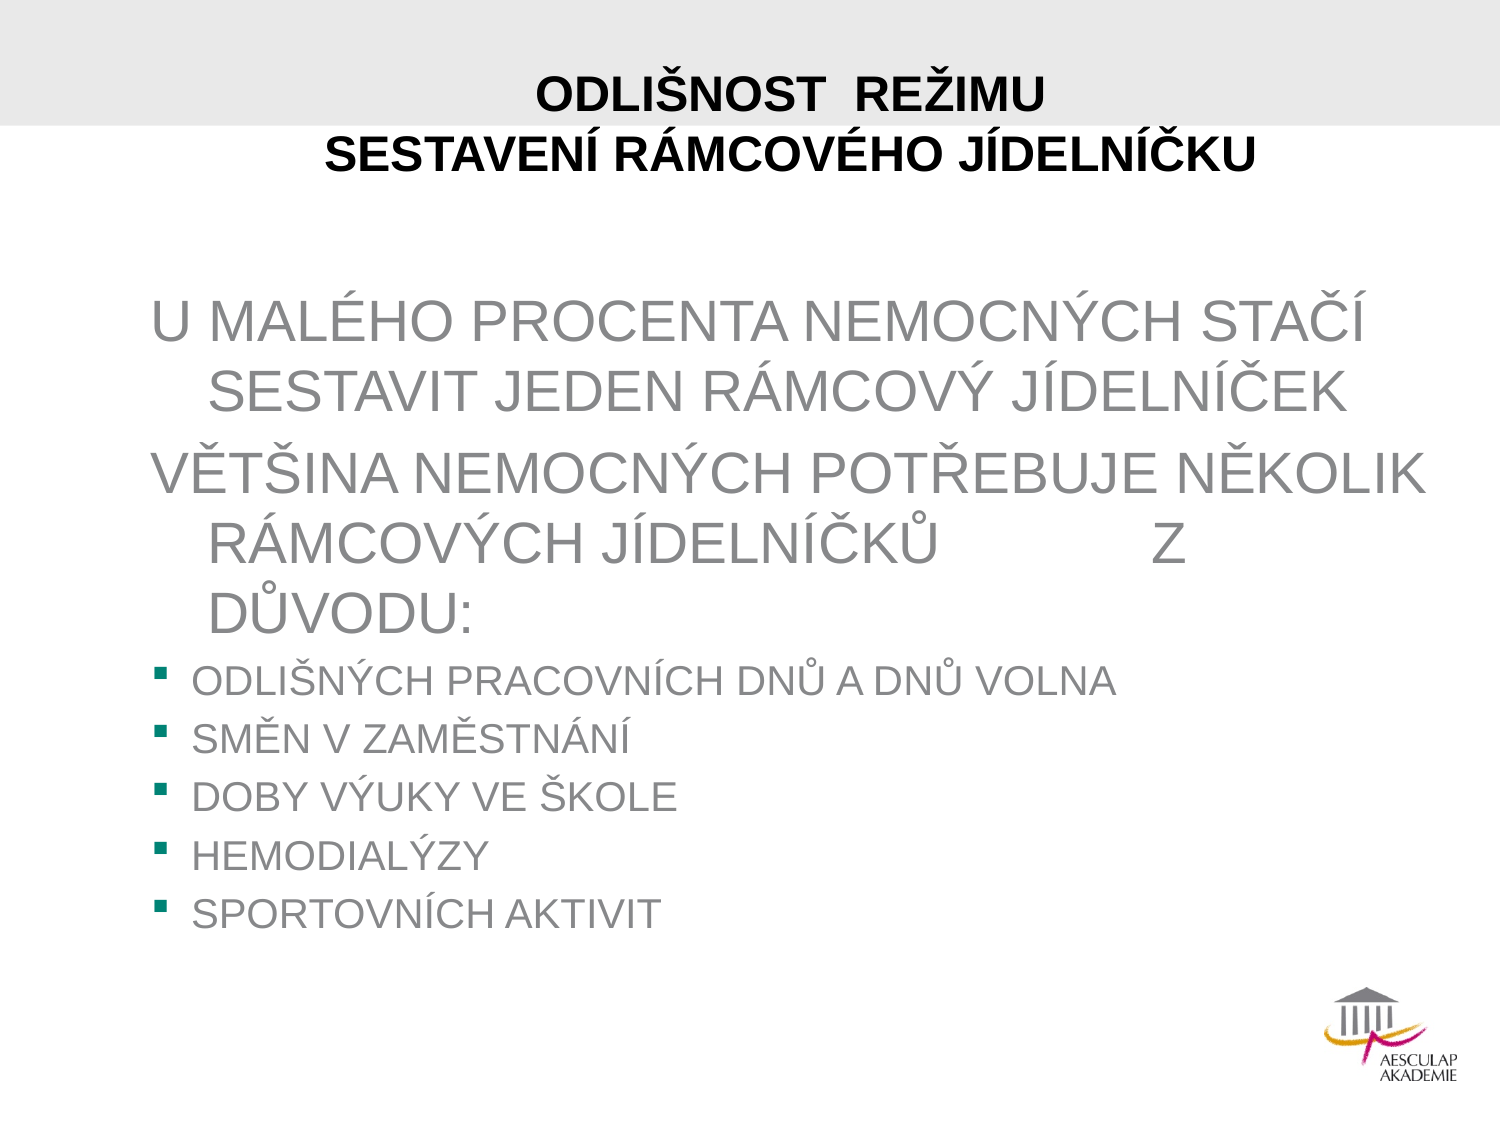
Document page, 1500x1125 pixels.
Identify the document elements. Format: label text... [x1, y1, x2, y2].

picture [1324, 987, 1457, 1081]
list U MALÉHO PROCENTA NEMOCNÝCH STAČÍ SESTAVIT JEDEN RÁMCOVÝ JÍDELNÍČEK VĚTŠINA NEMOCNÝCH POTŘEBUJE NĚKOLIK RÁMCOVÝCH JÍDELNÍČKŮ Z DŮVODU: ODLIŠNÝCH PRACOVNÍCH DNŮ A DNŮ VOLNA SMĚN V ZAMĚSTNÁNÍ DOBY VÝUKY VE ŠKOLE HEMODIALÝZY SPORTOVNÍCH AKTIVIT [135, 206, 1448, 965]
title ODLIŠNOST REŽIMU SESTAVENÍ RÁMCOVÉHO JÍDELNÍČKU [135, 58, 1448, 185]
